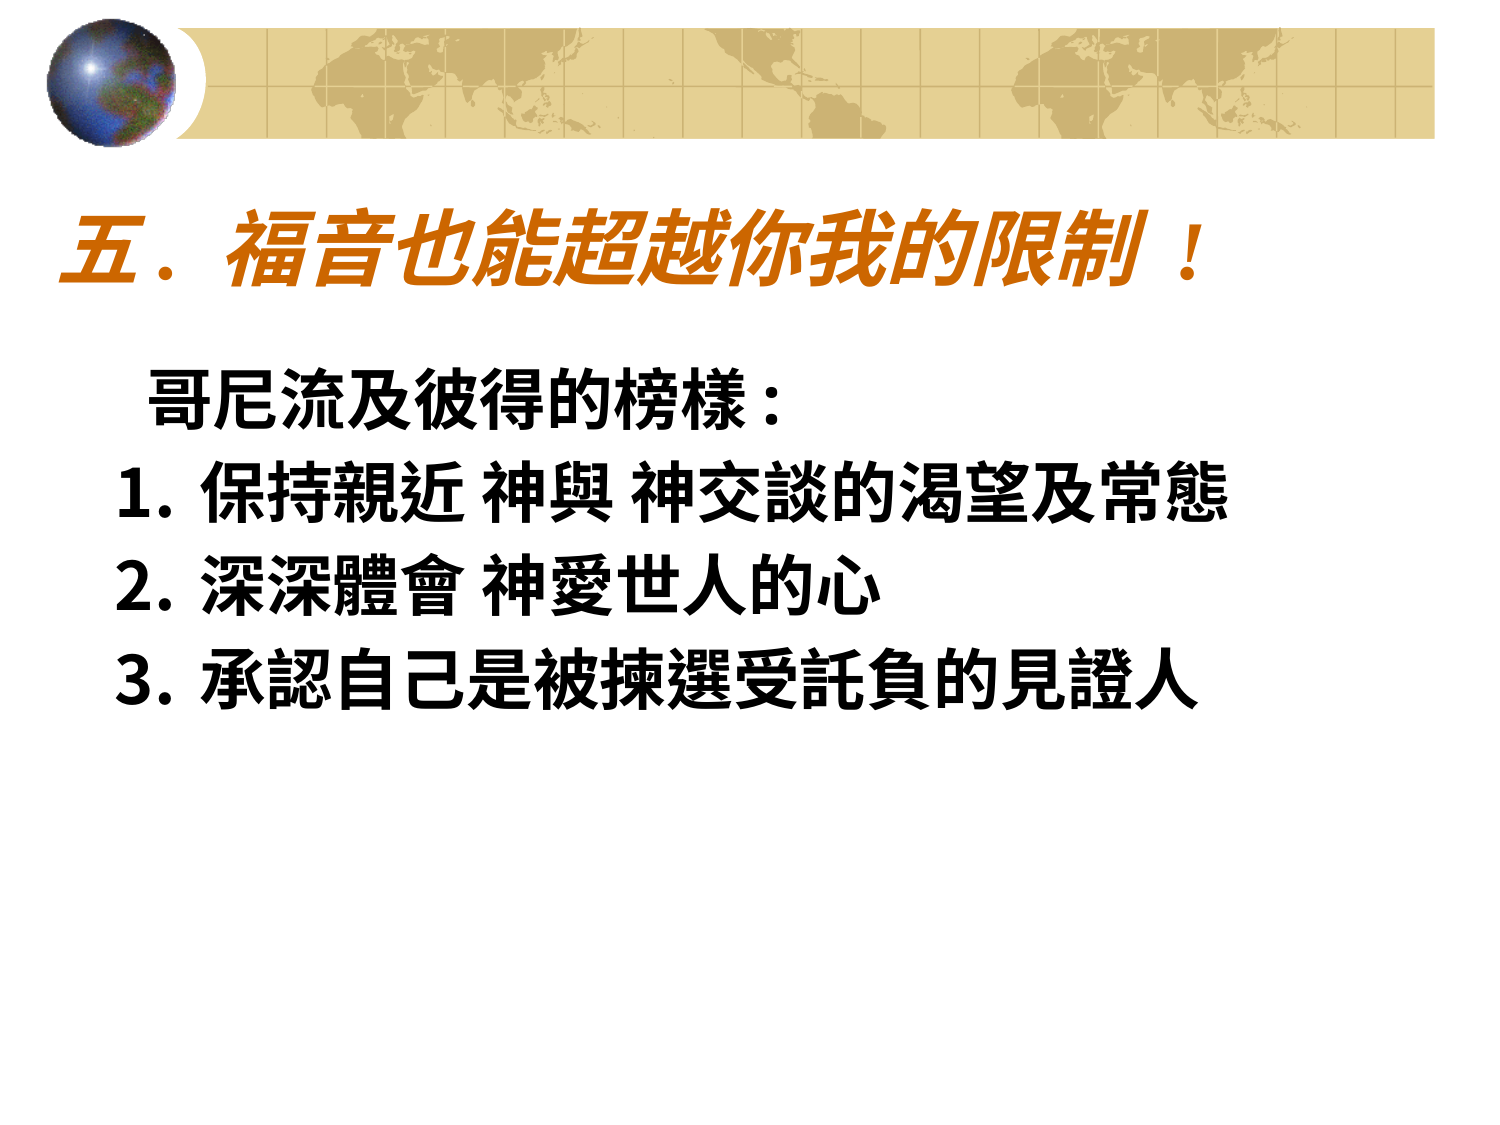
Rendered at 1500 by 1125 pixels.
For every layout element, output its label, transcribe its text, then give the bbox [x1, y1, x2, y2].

title 五. 福音也能超越你我的限制 ! [40, 152, 1316, 341]
list 哥尼流及彼得的榜樣: 保持親近 神與 神交談的渴望及常態 深深體會 神愛世人的心 承認自己是被揀選受託負的見證人 [99, 350, 1375, 1025]
picture [42, 14, 190, 151]
